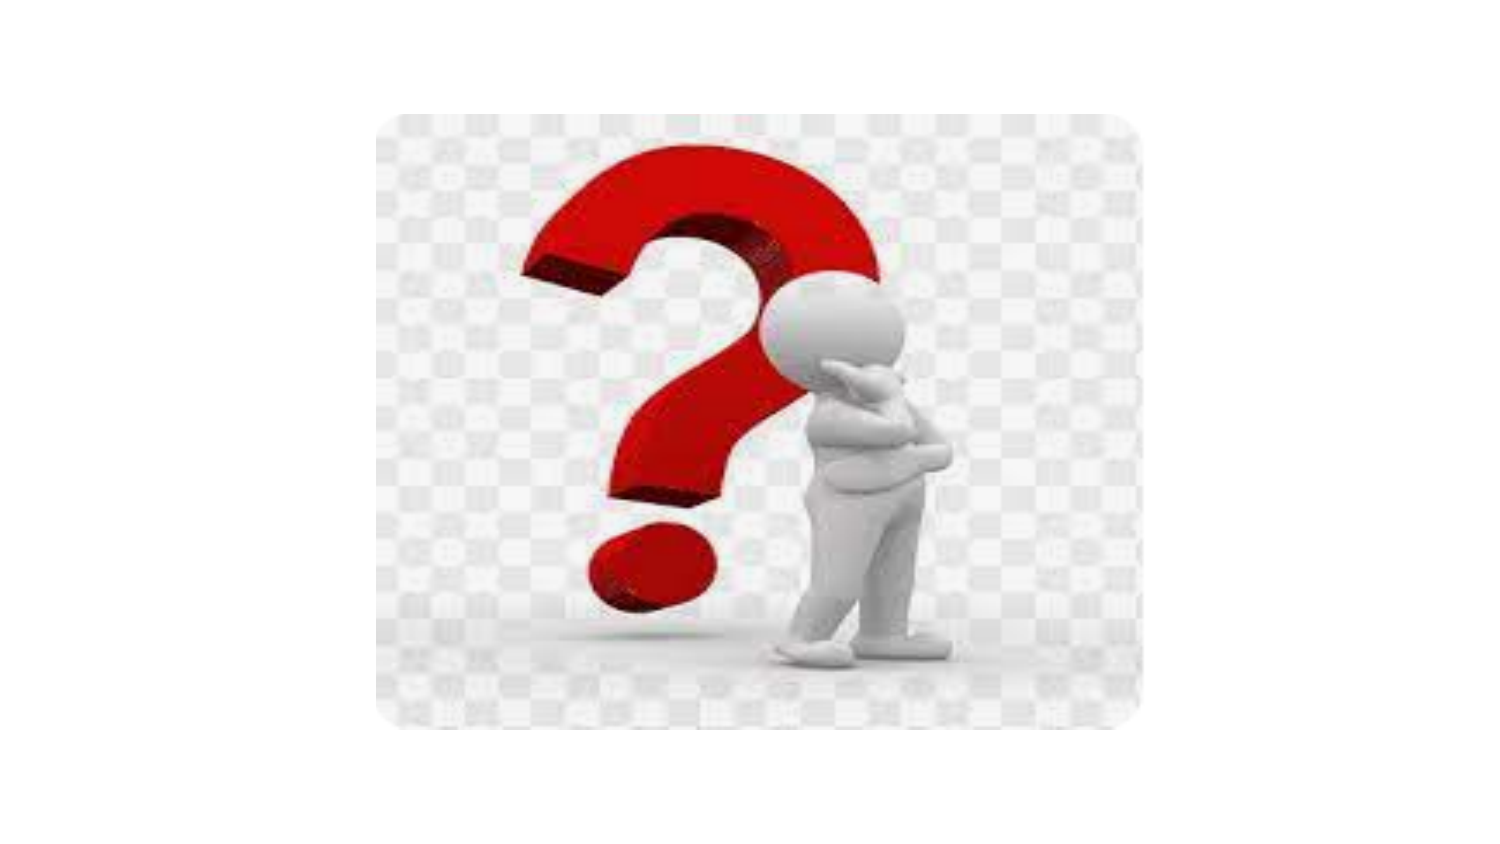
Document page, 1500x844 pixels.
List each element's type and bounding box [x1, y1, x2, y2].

picture [375, 114, 1166, 730]
